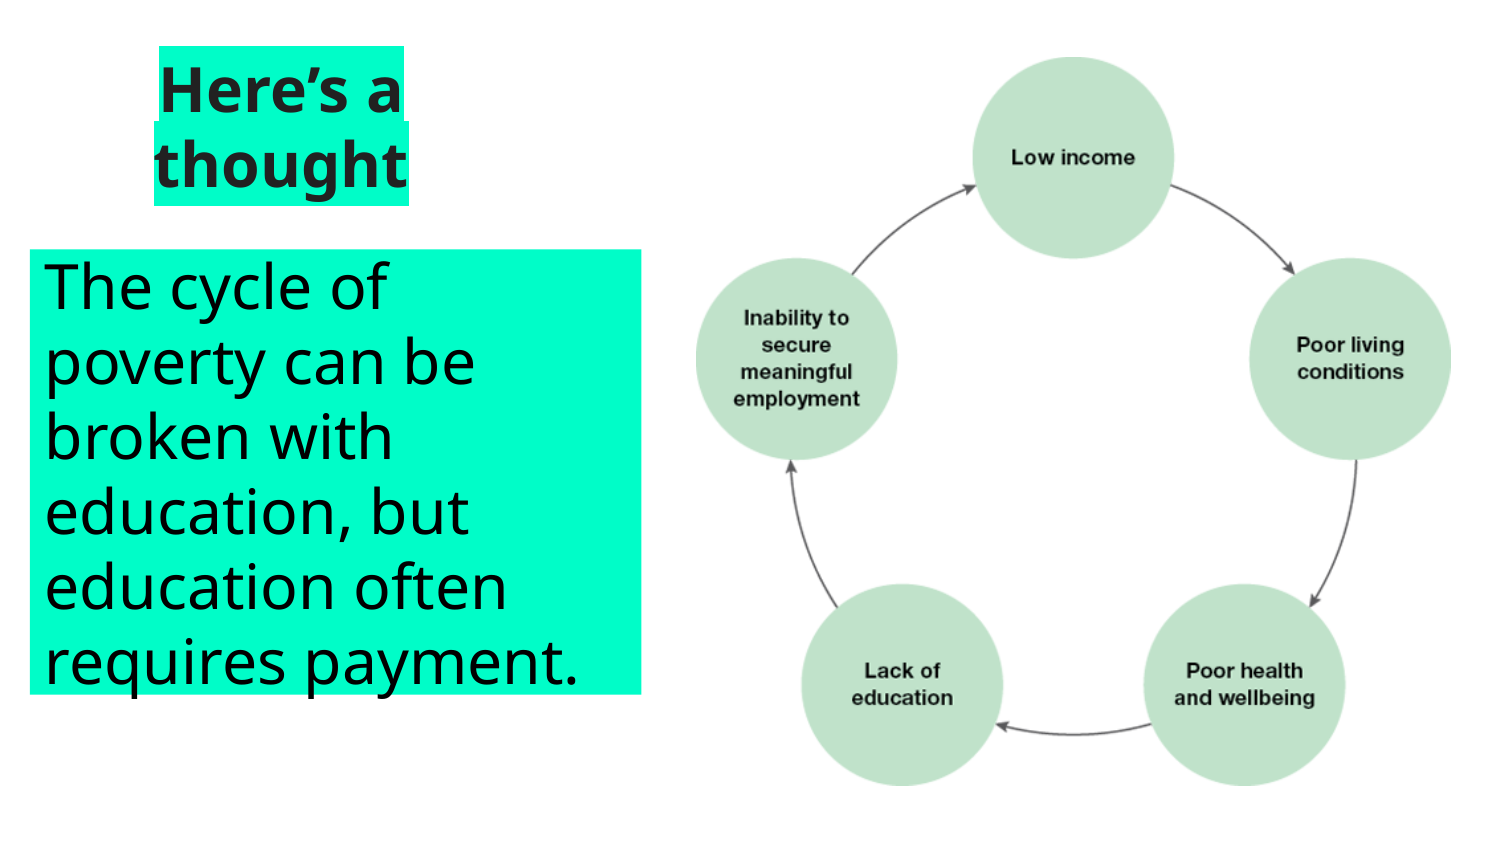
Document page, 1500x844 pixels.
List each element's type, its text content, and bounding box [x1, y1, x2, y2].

picture [695, 57, 1452, 786]
text_box The cycle of poverty can be broken with education, but education often requires payment. [29, 249, 642, 695]
title Here’s a thought [51, 91, 512, 216]
